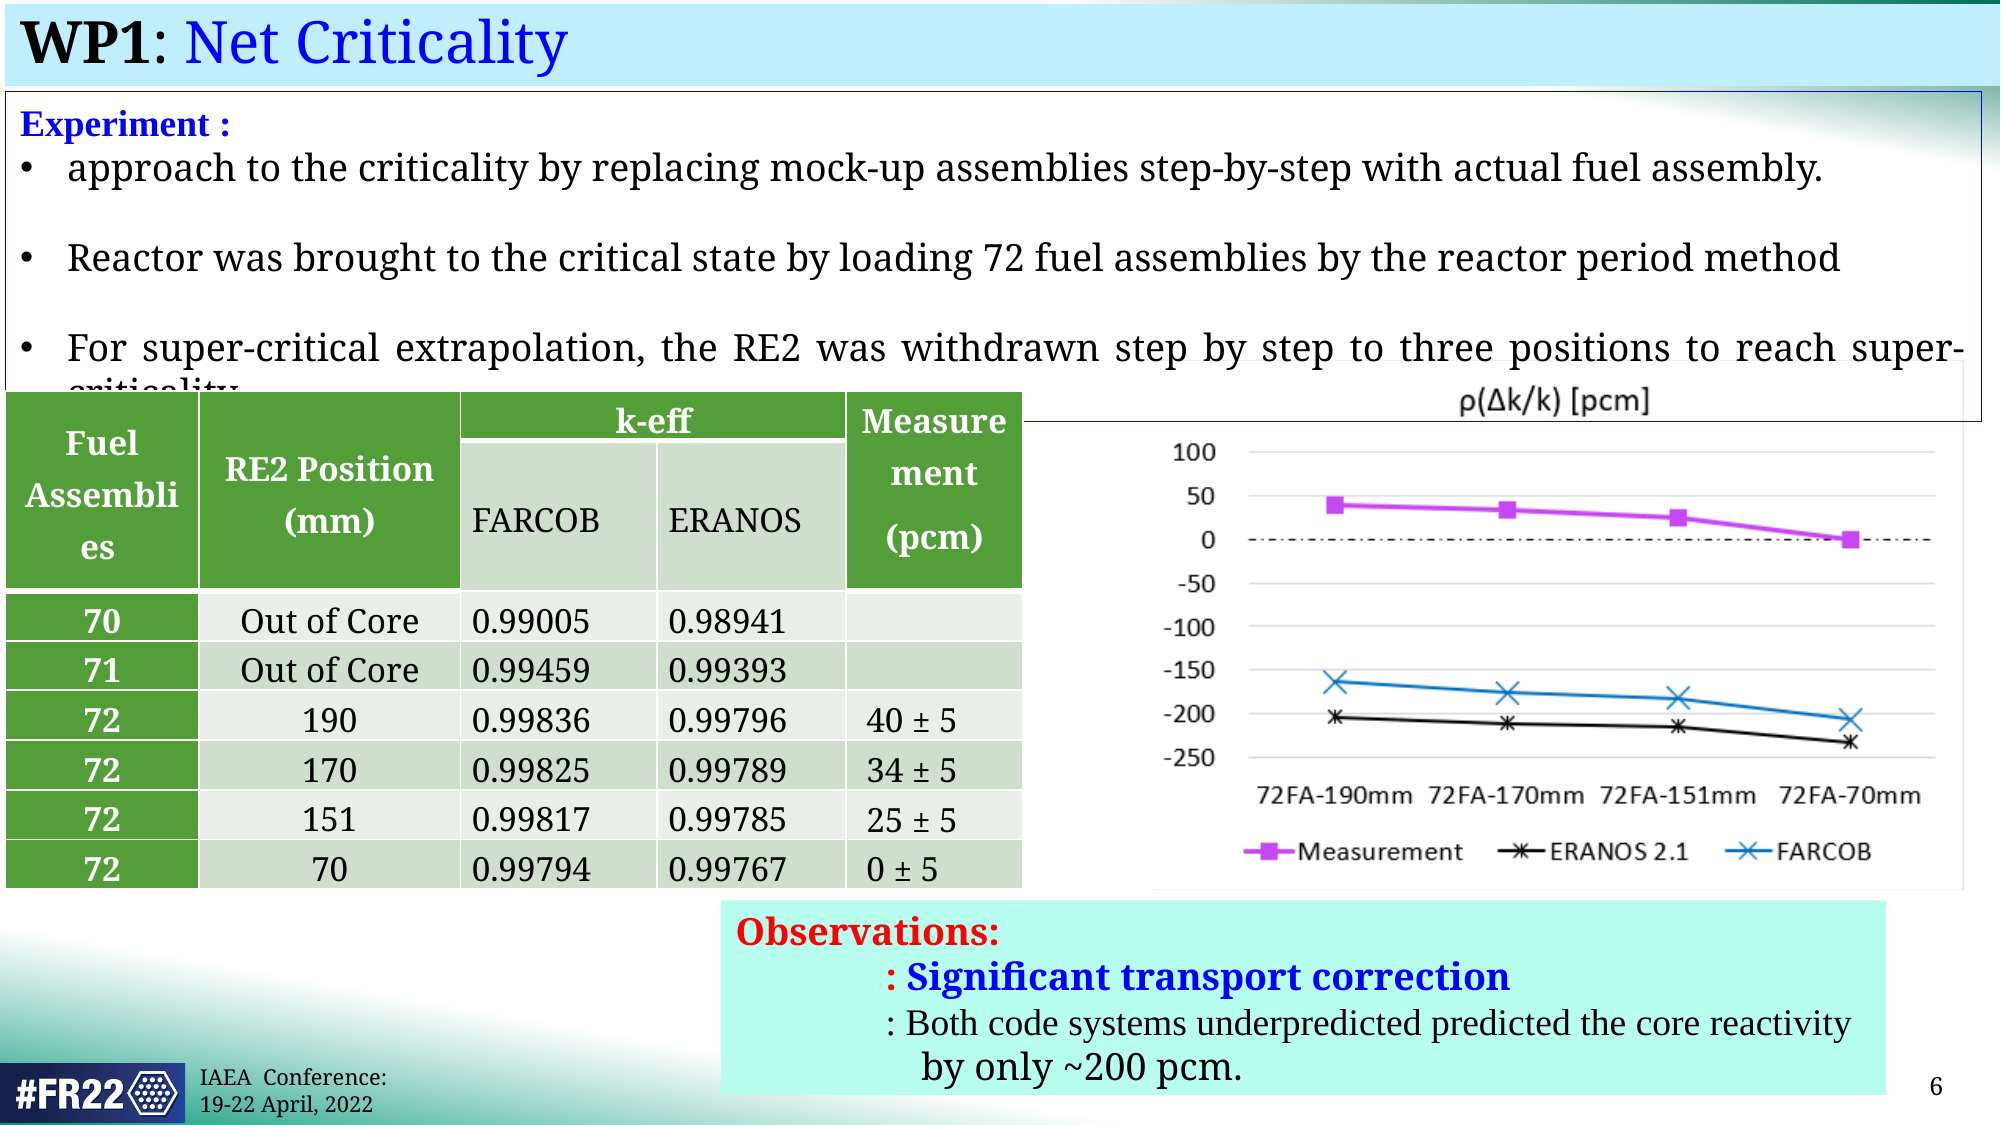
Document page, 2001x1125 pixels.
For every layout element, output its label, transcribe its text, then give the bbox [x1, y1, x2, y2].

table_cell 0 ± 5 [847, 840, 1022, 888]
table_cell FARCOB [461, 443, 656, 590]
table_cell [847, 594, 1022, 640]
picture [1153, 360, 1964, 890]
table_cell Out of Core [200, 594, 460, 640]
text_box WP1: Net Criticality [5, 4, 2000, 86]
table_cell 72 [6, 791, 198, 839]
table_cell 0.99794 [461, 840, 656, 888]
table_cell 0.99393 [658, 642, 845, 689]
table_cell 0.99825 [461, 741, 656, 789]
table_cell [847, 642, 1022, 689]
table_cell 72 [6, 691, 198, 739]
table_cell 0.99789 [658, 741, 845, 789]
table_cell 40 ± 5 [847, 691, 1022, 739]
table_header Fuel Assemblies [6, 392, 198, 588]
table_cell 151 [200, 791, 460, 839]
table_cell 0.99785 [658, 791, 845, 839]
table_cell 0.99836 [461, 691, 656, 739]
table_cell 170 [200, 741, 460, 789]
table_cell 0.98941 [658, 592, 845, 640]
table_cell 70 [6, 594, 198, 640]
table_cell 34 ± 5 [847, 741, 1022, 789]
table_header RE2 Position (mm) [200, 392, 460, 588]
table_cell 70 [200, 840, 460, 888]
text_box Observations: : Significant transport correction : Both code systems underpredicted predicted the core reactivity by only ~200 pcm. [720, 900, 1887, 1096]
table_header k-eff [461, 392, 845, 438]
table_cell 0.99796 [658, 691, 845, 739]
table_cell 72 [6, 840, 198, 888]
table_cell 25 ± 5 [847, 791, 1022, 839]
table_cell 72 [6, 741, 198, 789]
picture [0, 1063, 186, 1123]
table_cell 71 [6, 642, 198, 689]
table_cell 0.99459 [461, 642, 656, 689]
text_box Experiment : approach to the criticality by replacing mock-up assemblies step-by-step with actual fuel assembly. Reactor was brought to the critical state by loading 72 fuel assemblies by the reactor period method For super-critical extrapolation, the RE2 was withdrawn step by step to three positions to reach super-criticality. [5, 91, 1982, 422]
table_cell 190 [200, 691, 460, 739]
table_cell 0.99005 [461, 592, 656, 640]
table_cell 0.99767 [658, 840, 845, 888]
table_header Measurement (pcm) [847, 392, 1022, 588]
table_cell 0.99817 [461, 791, 656, 839]
table_cell ERANOS [658, 443, 845, 590]
table_cell Out of Core [200, 642, 460, 689]
